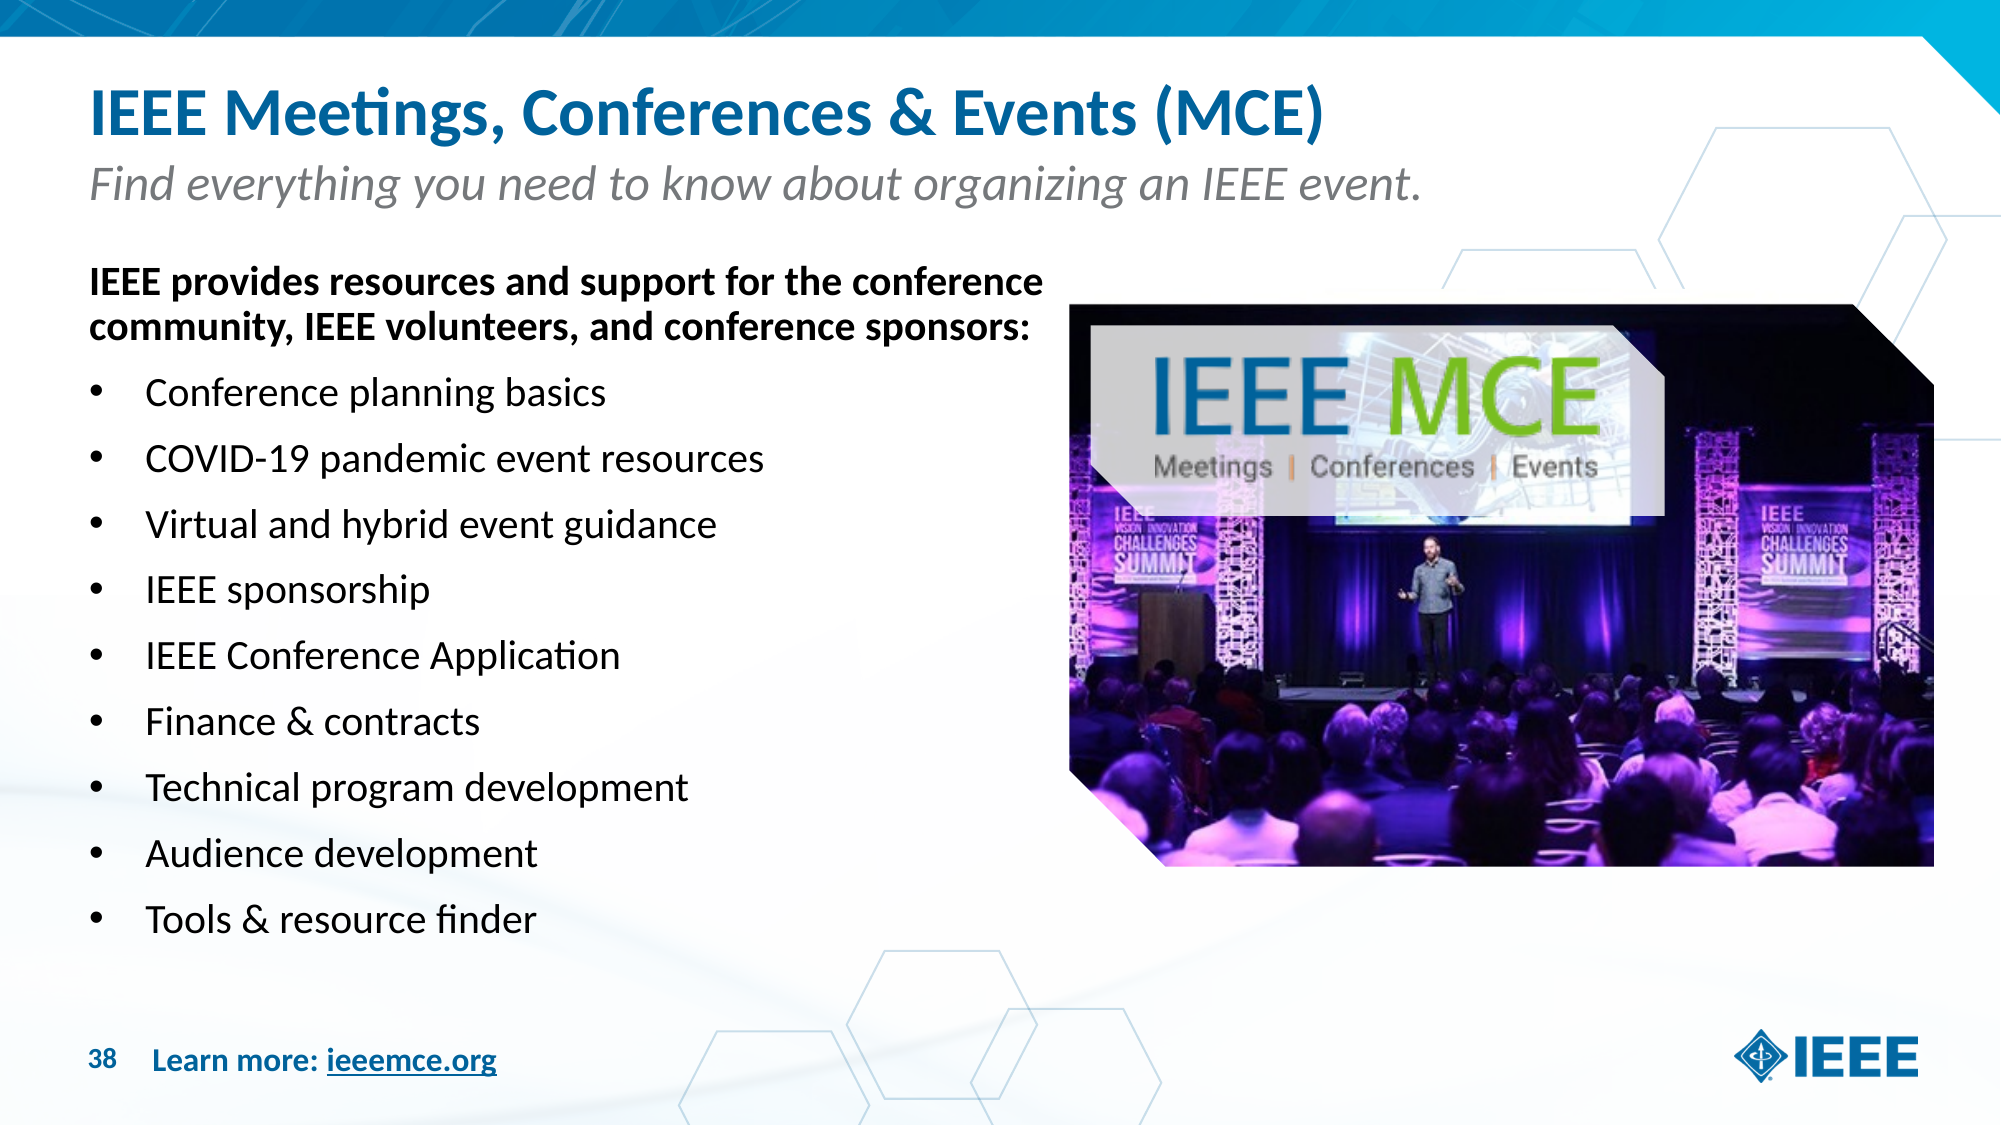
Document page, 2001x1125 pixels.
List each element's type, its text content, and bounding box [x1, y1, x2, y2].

list Find everything you need to know about organizing an IEEE event. [74, 149, 1930, 237]
slide_number ‹#› [72, 1041, 137, 1072]
picture [0, 288, 2000, 1125]
text_box Learn more: ieeemce.org [137, 1023, 516, 1086]
list IEEE provides resources and support for the conference community, IEEE volunteers, and conference sponsors: Conference planning basics COVID-19 pandemic event resources Virtual and hybrid event guidance IEEE sponsorship IEEE Conference Application Finance & contracts Technical program development Audience development Tools & resource finder [74, 251, 1068, 966]
picture [0, 0, 2000, 135]
title IEEE Meetings, Conferences & Events (MCE) [74, 68, 1928, 149]
